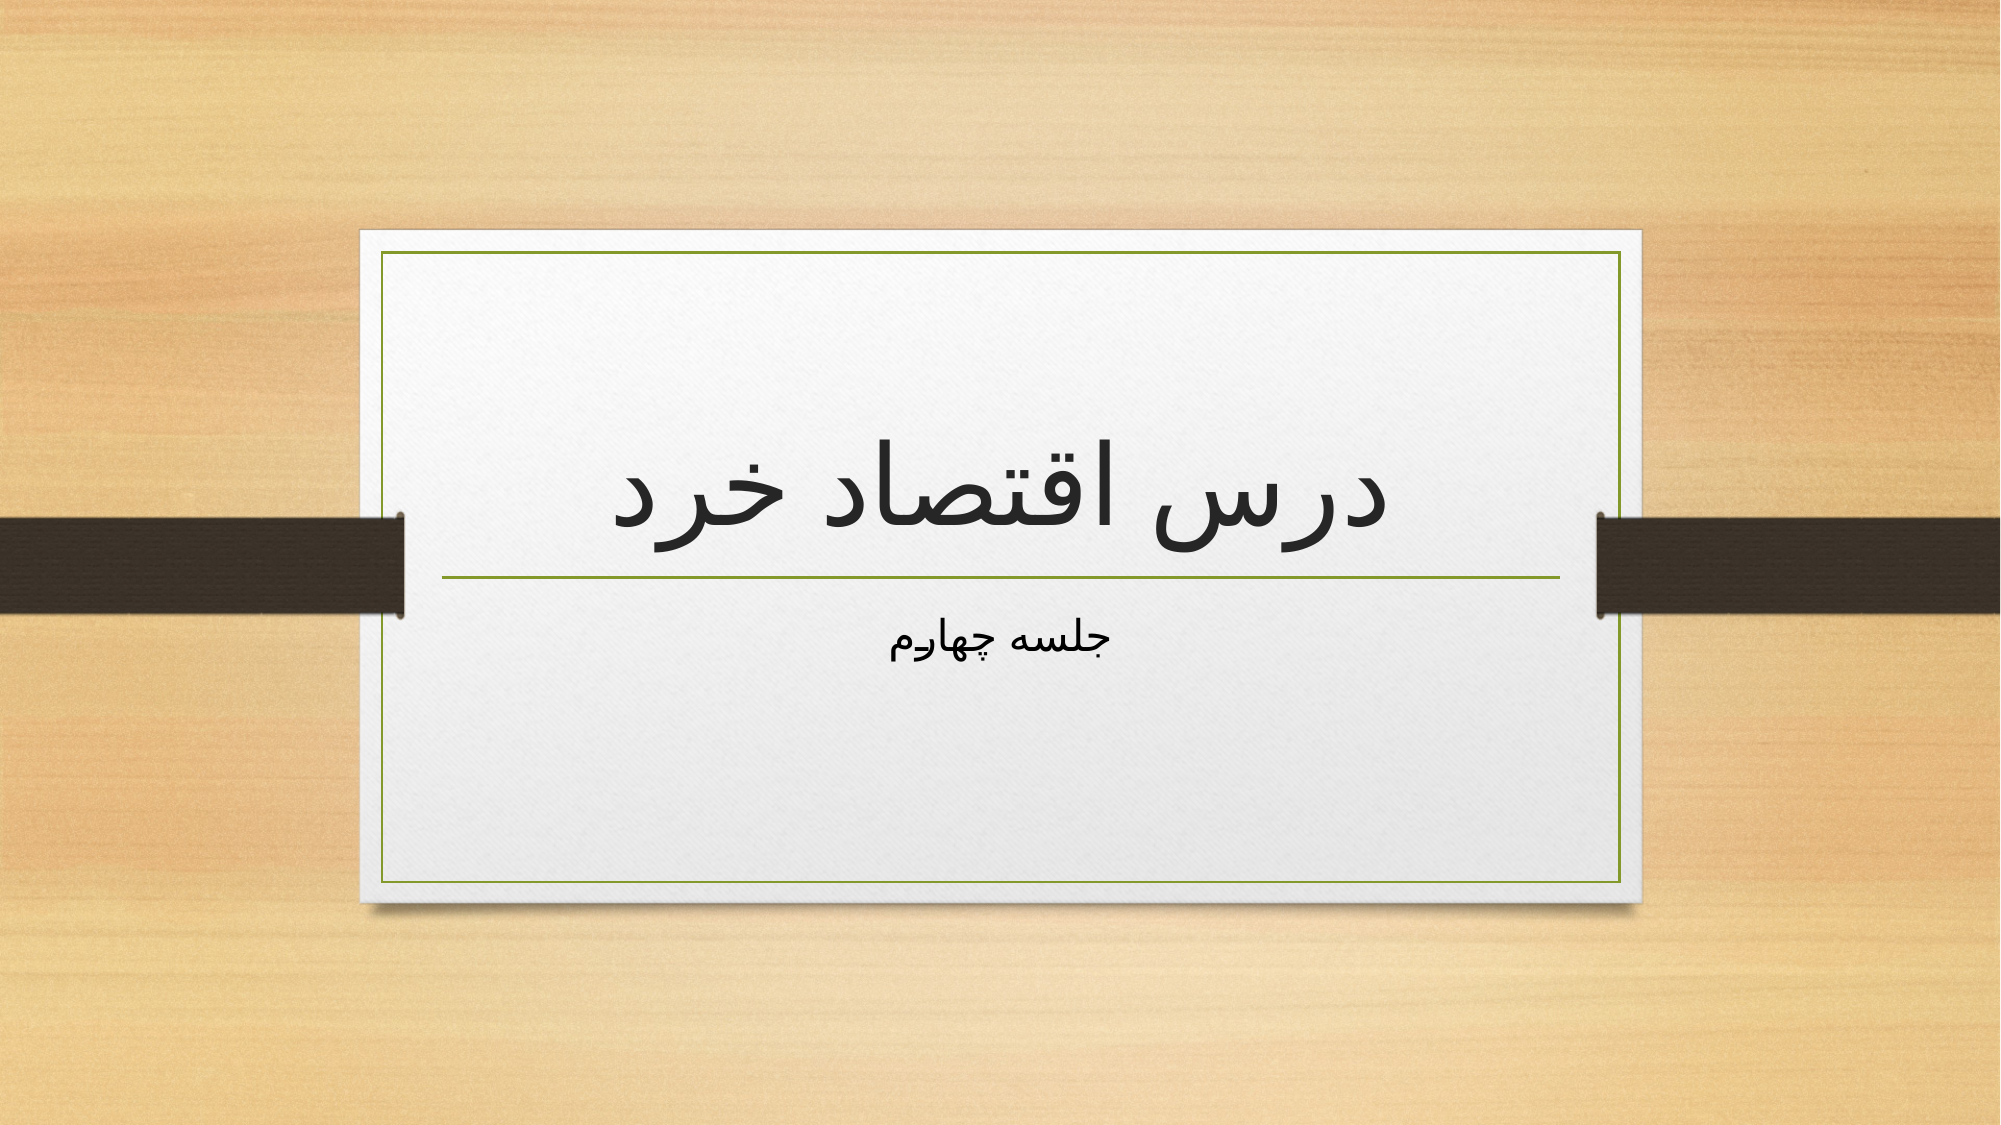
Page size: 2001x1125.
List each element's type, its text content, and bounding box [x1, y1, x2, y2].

picture [0, 0, 2001, 1125]
title درس اقتصاد خرد [441, 306, 1560, 556]
subtitle جلسه چهارم [441, 600, 1560, 817]
